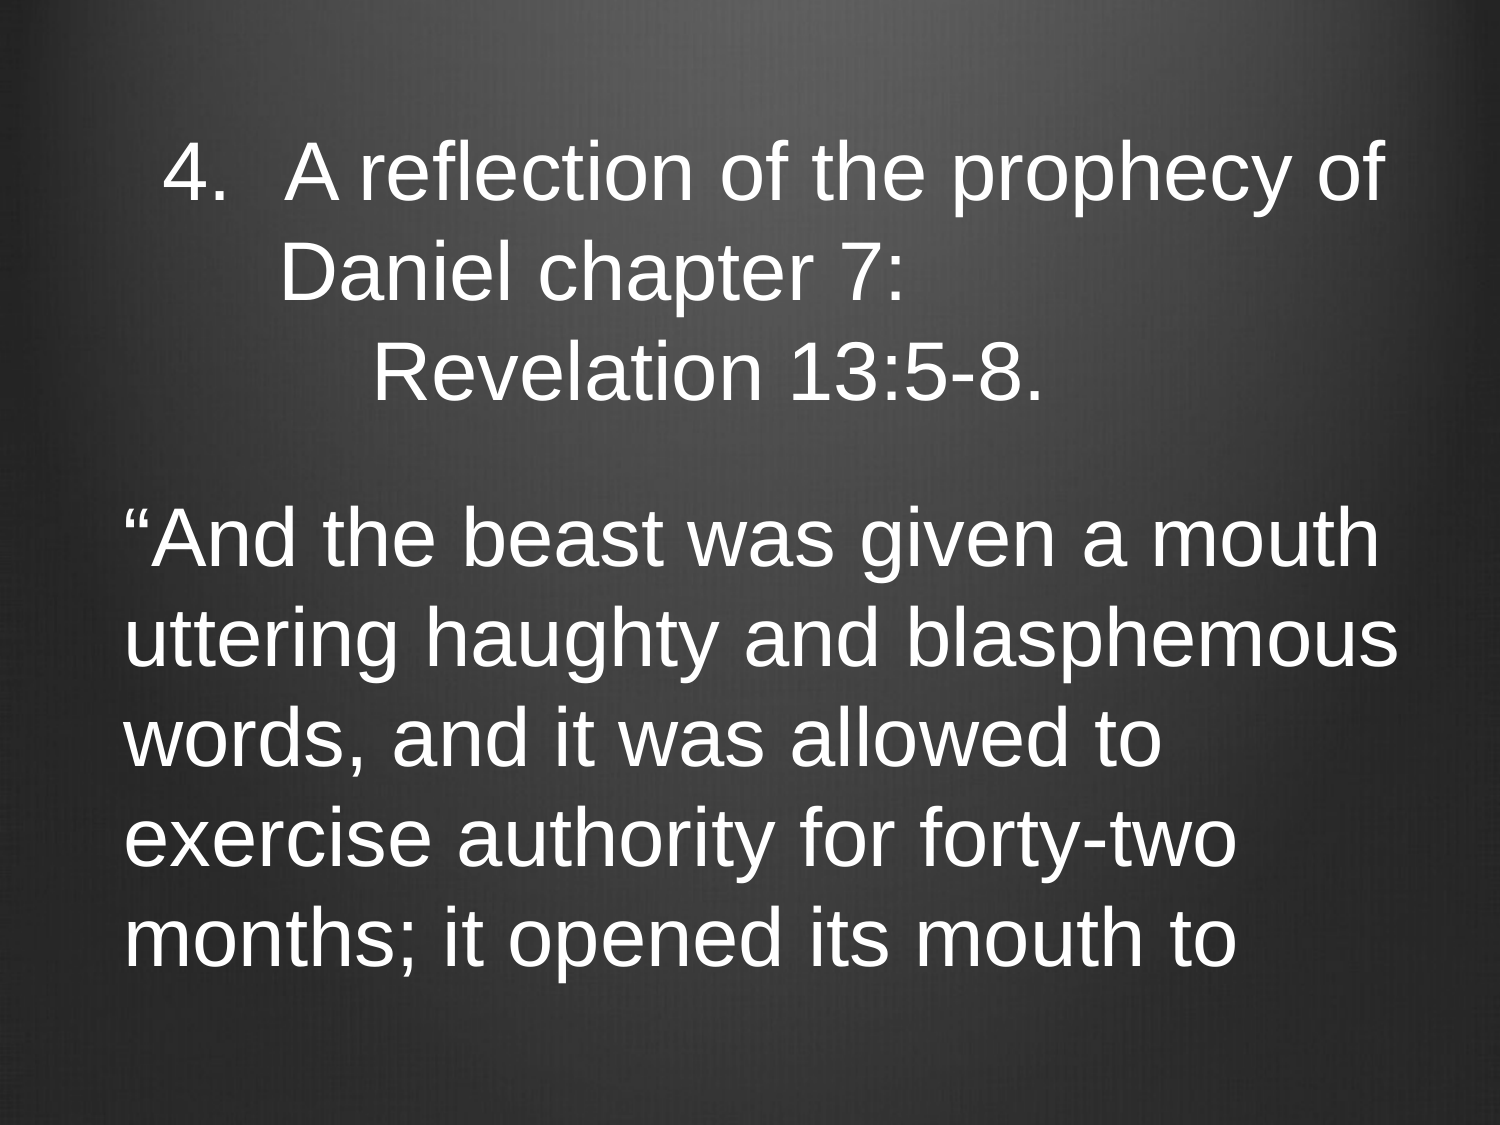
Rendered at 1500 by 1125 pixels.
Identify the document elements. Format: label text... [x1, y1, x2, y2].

text_box A reflection of the prophecy of Daniel chapter 7: Revelation 13:5-8. [147, 109, 1402, 425]
text_box “And the beast was given a mouth uttering haughty and blasphemous words, and it was allowed to exercise authority for forty-two months; it opened its mouth to [108, 475, 1416, 991]
